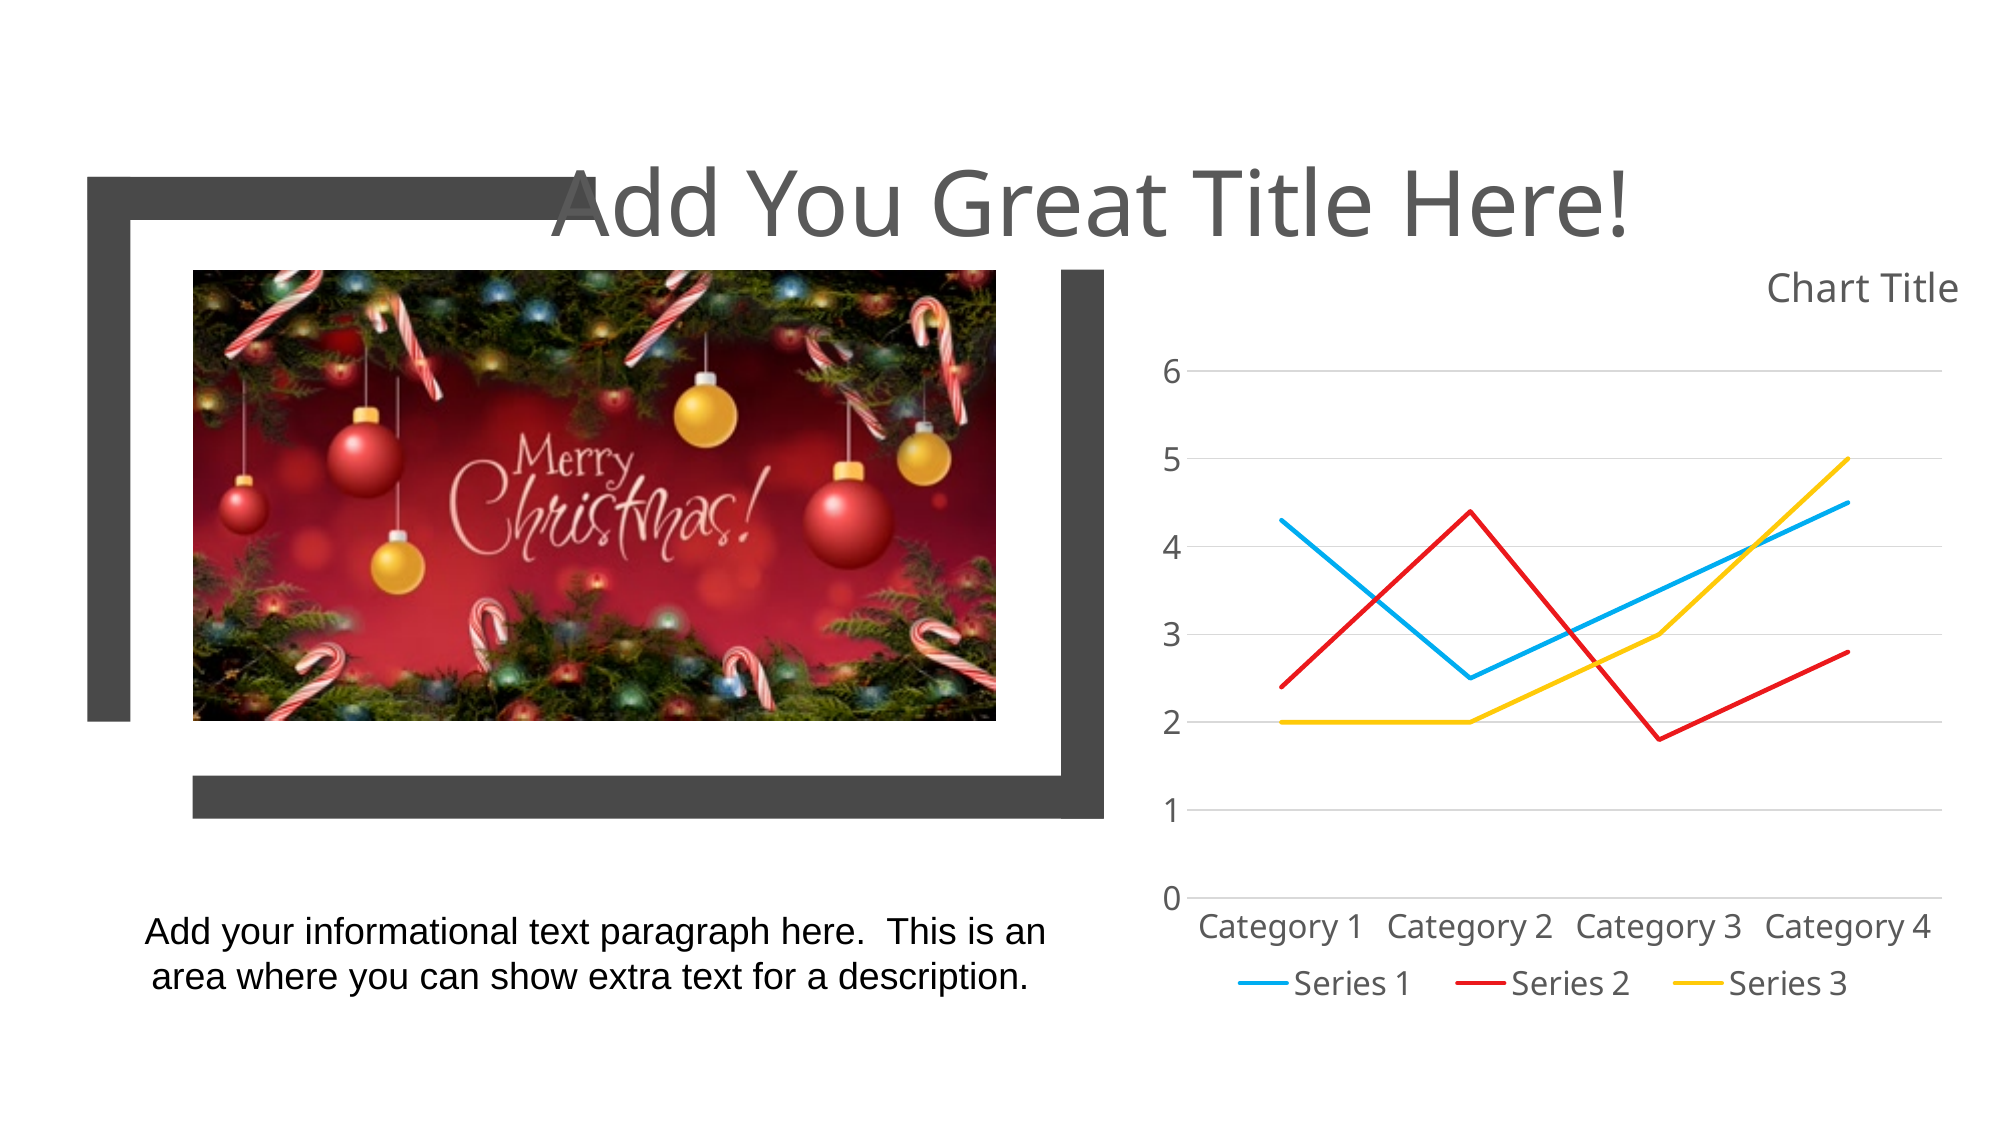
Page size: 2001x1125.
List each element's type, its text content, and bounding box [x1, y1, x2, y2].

text_box Add your informational text paragraph here. This is an area where you can show extra text for a description. [87, 899, 1104, 1032]
text_box [85, 222, 132, 724]
title Add You Great Title Here! [280, 93, 1904, 263]
text_box [85, 175, 280, 222]
chart [1146, 228, 1969, 1032]
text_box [192, 269, 1105, 819]
